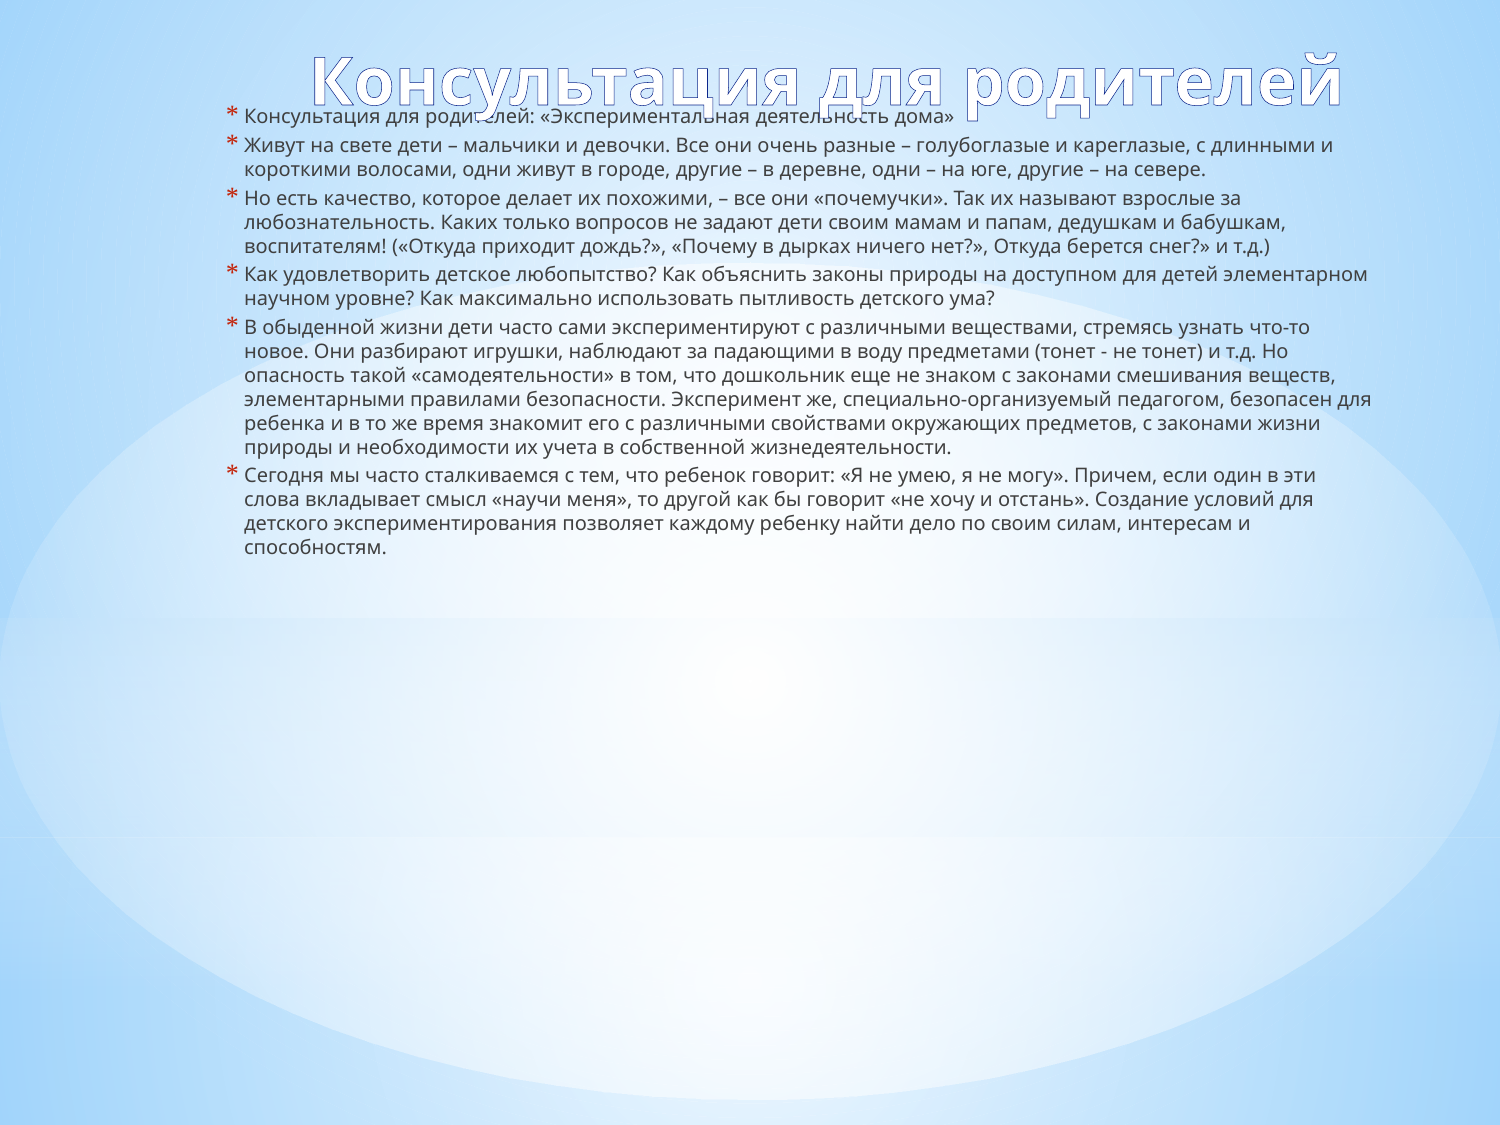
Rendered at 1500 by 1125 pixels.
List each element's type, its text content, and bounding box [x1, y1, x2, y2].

text_box Консультация для родителей [41, 30, 1500, 126]
list Консультация для родителей: «Экспериментальная деятельность дома» Живут на свете дети – мальчики и девочки. Все они очень разные – голубоглазые и кареглазые, с длинными и короткими волосами, одни живут в городе, другие – в деревне, одни – на юге, другие – на севере. Но есть качество, которое делает их похожими, – все они «почемучки». Так их называют взрослые за любознательность. Каких только вопросов не задают дети своим мамам и папам, дедушкам и бабушкам, воспитателям! («Откуда приходит дождь?», «Почему в дырках ничего нет?», Откуда берется снег?» и т.д.) Как удовлетворить детское любопытство? Как объяснить законы природы на доступном для детей элементарном научном уровне? Как максимально использовать пытливость детского ума? В обыденной жизни дети часто сами экспериментируют с различными веществами, стремясь узнать что-то новое. Они разбирают игрушки, наблюдают за падающими в воду предметами (тонет - не тонет) и т.д. Но опасность такой «самодеятельности» в том, что дошкольник еще не знаком с законами смешивания веществ, элементарными правилами безопасности. Эксперимент же, специально-организуемый педагогом, безопасен для ребенка и в то же время знакомит его с различными свойствами окружающих предметов, с законами жизни природы и необходимости их учета в собственной жизнедеятельности. Сегодня мы часто сталкиваемся с тем, что ребенок говорит: «Я не умею, я не могу». Причем, если один в эти слова вкладывает смысл «научи меня», то другой как бы говорит «не хочу и отстань». Создание условий для детского экспериментирования позволяет каждому ребенку найти дело по своим силам, интересам и способностям. [206, 126, 1388, 625]
